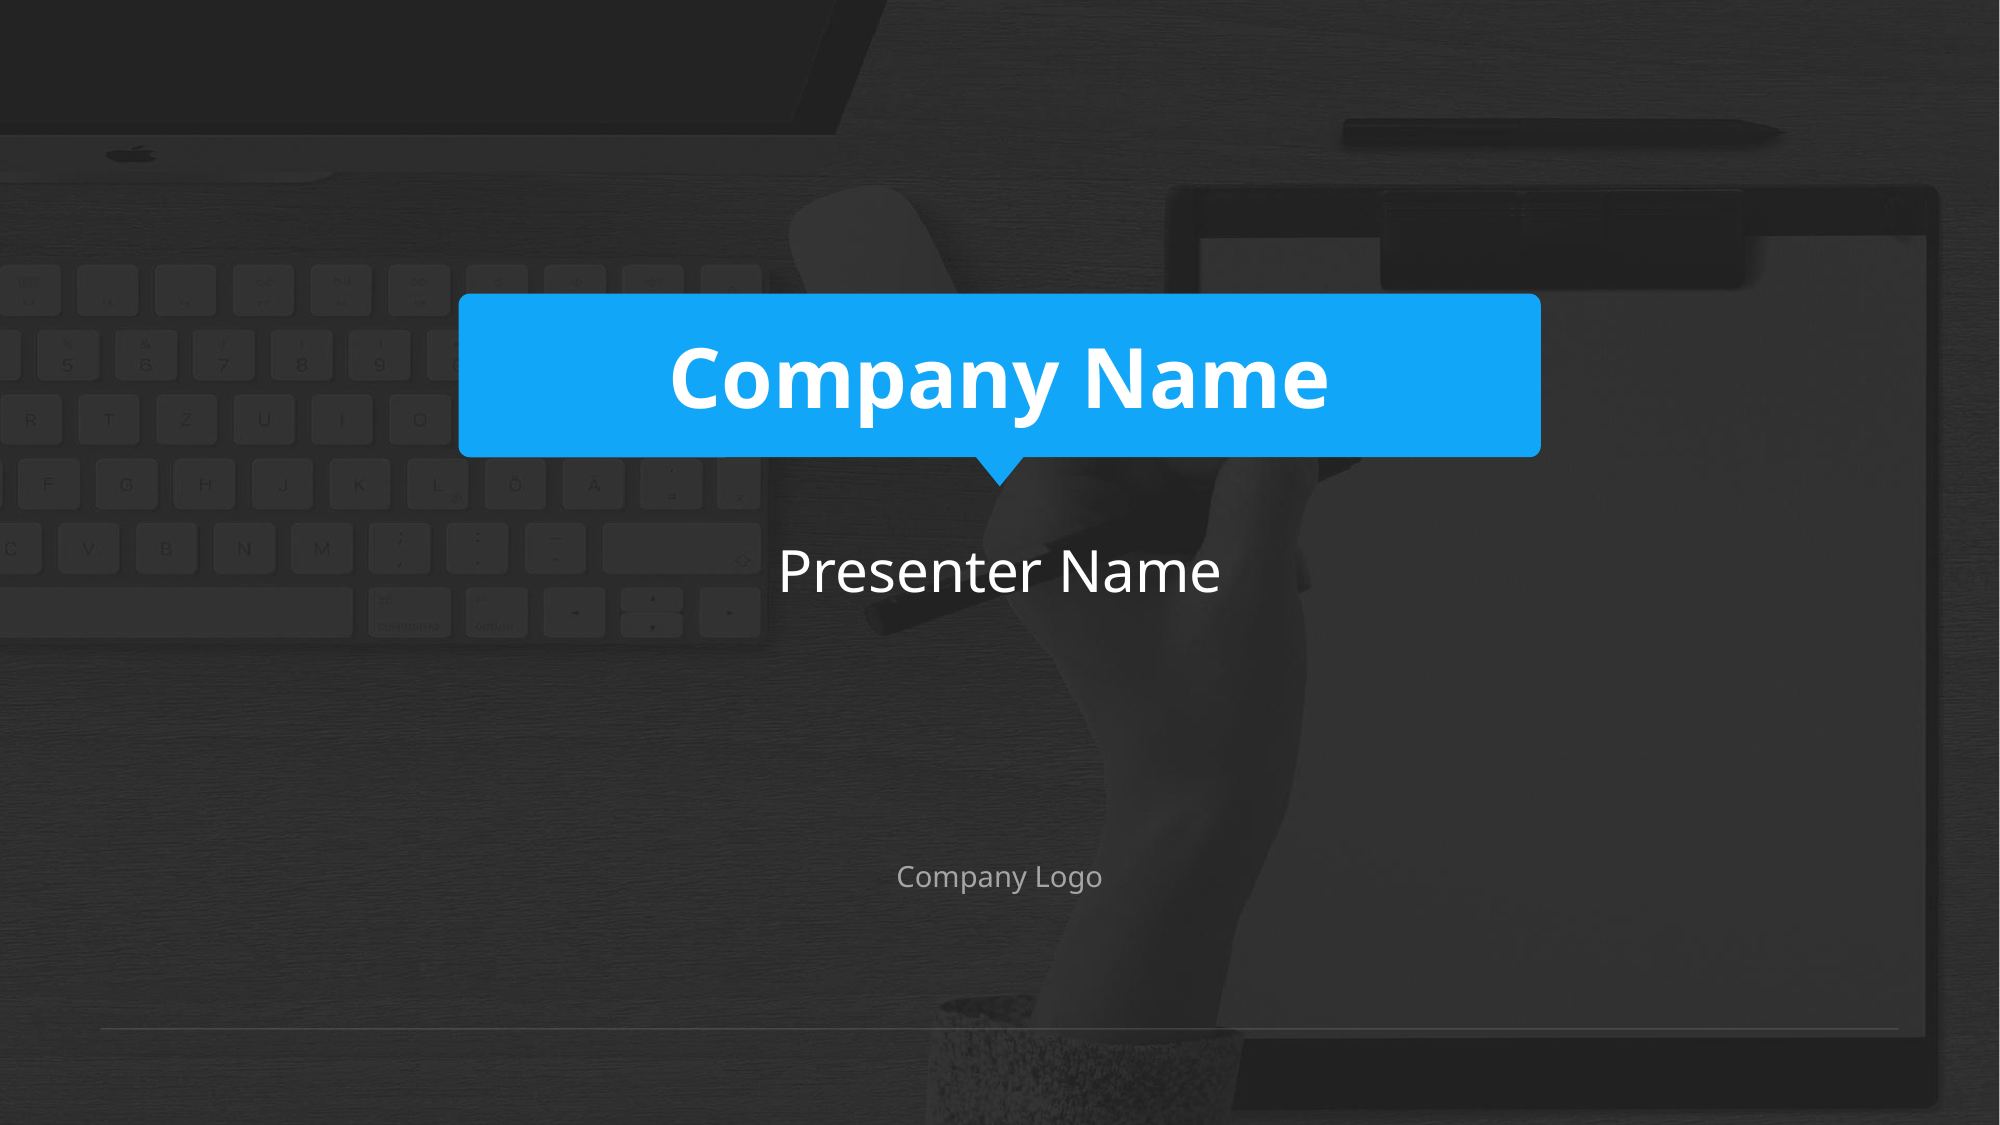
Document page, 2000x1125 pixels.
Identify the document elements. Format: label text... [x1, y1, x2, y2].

text_box Presenter Name [761, 526, 1239, 612]
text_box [458, 293, 1542, 487]
text_box Company Logo [474, 847, 1526, 902]
